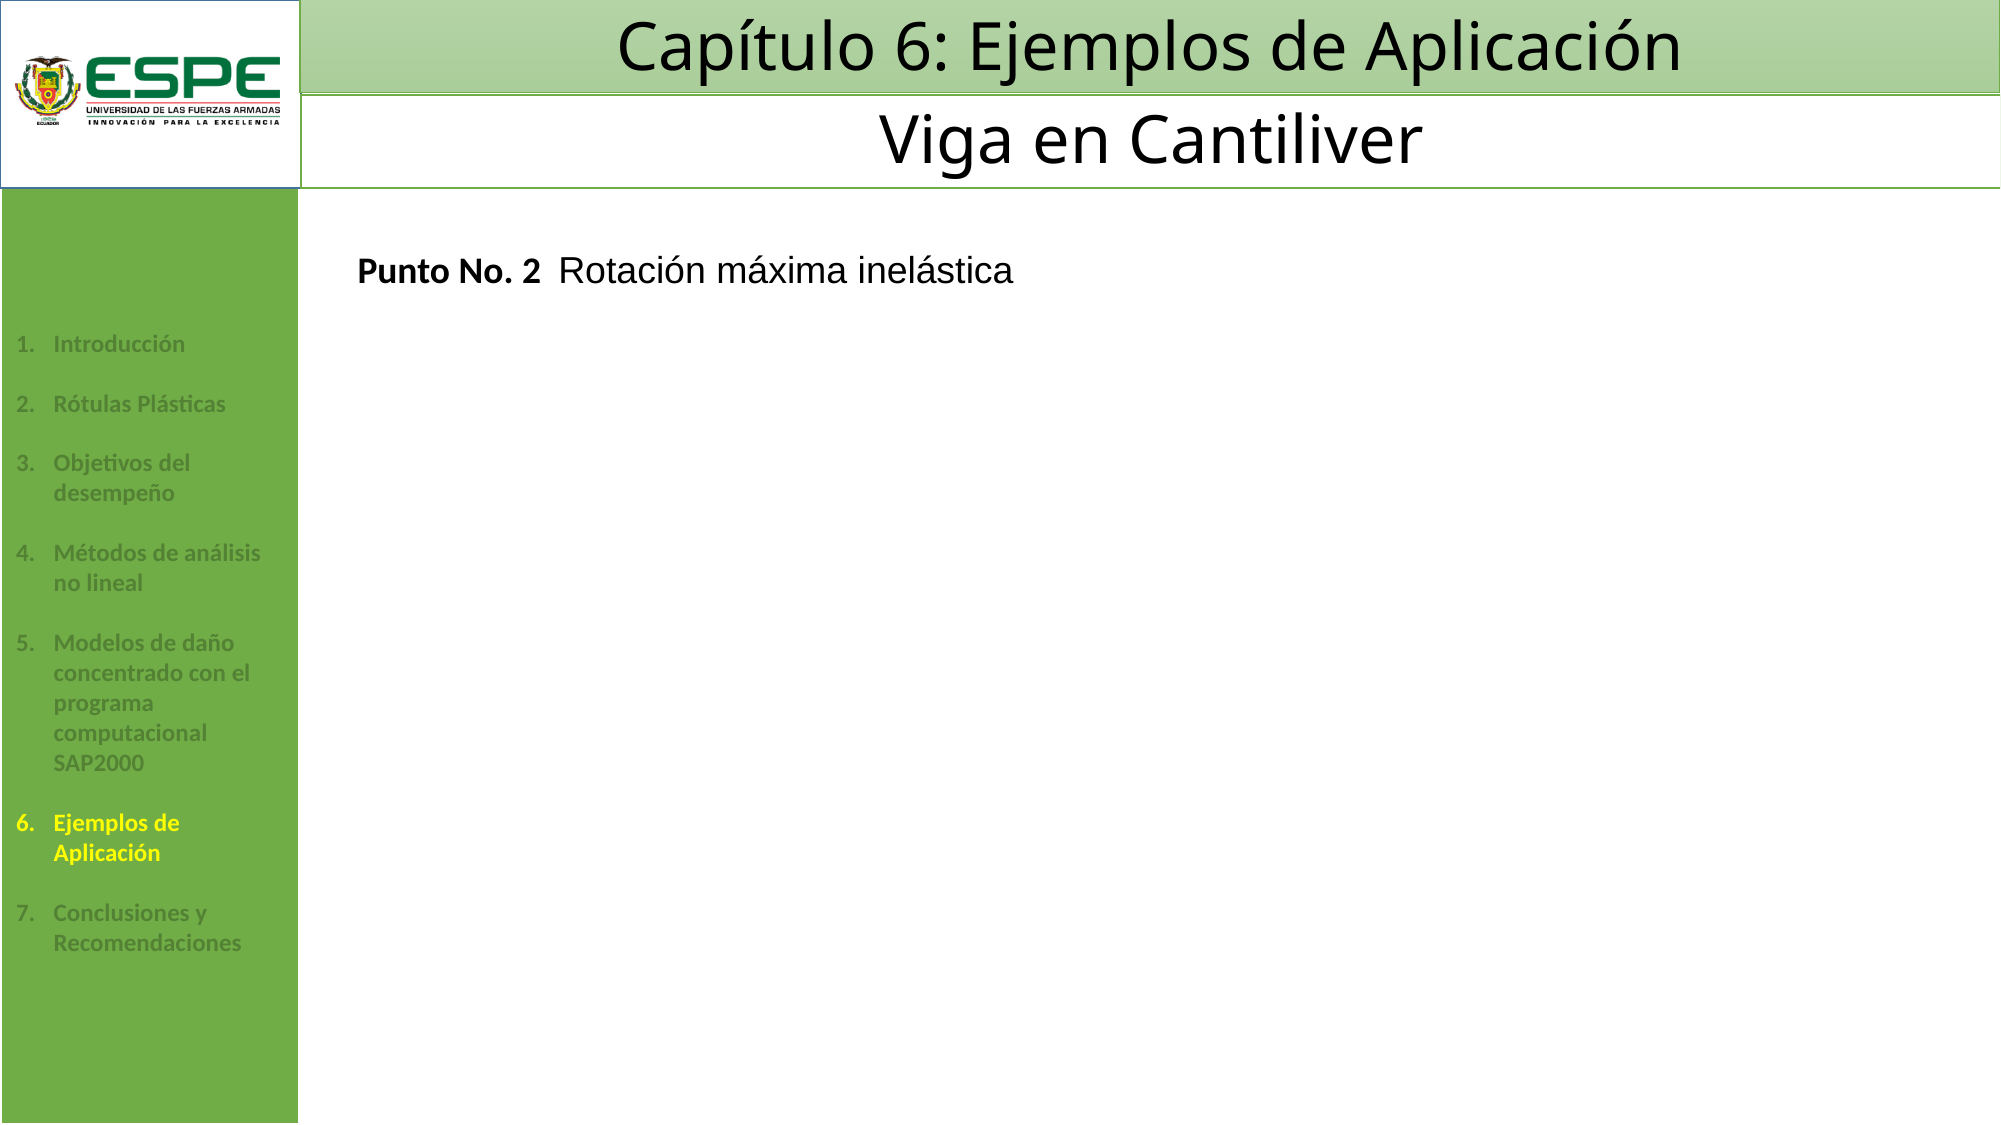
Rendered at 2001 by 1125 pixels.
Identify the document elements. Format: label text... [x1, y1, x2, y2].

text_box Introducción Rótulas Plásticas Objetivos del desempeño Métodos de análisis no lineal Modelos de daño concentrado con el programa computacional SAP2000 Ejemplos de Aplicación Conclusiones y Recomendaciones [1, 319, 303, 994]
title Capítulo 6: Ejemplos de Aplicación [301, 11, 2000, 86]
text_box Viga en Cantiliver [302, 105, 2000, 180]
picture [15, 56, 280, 125]
